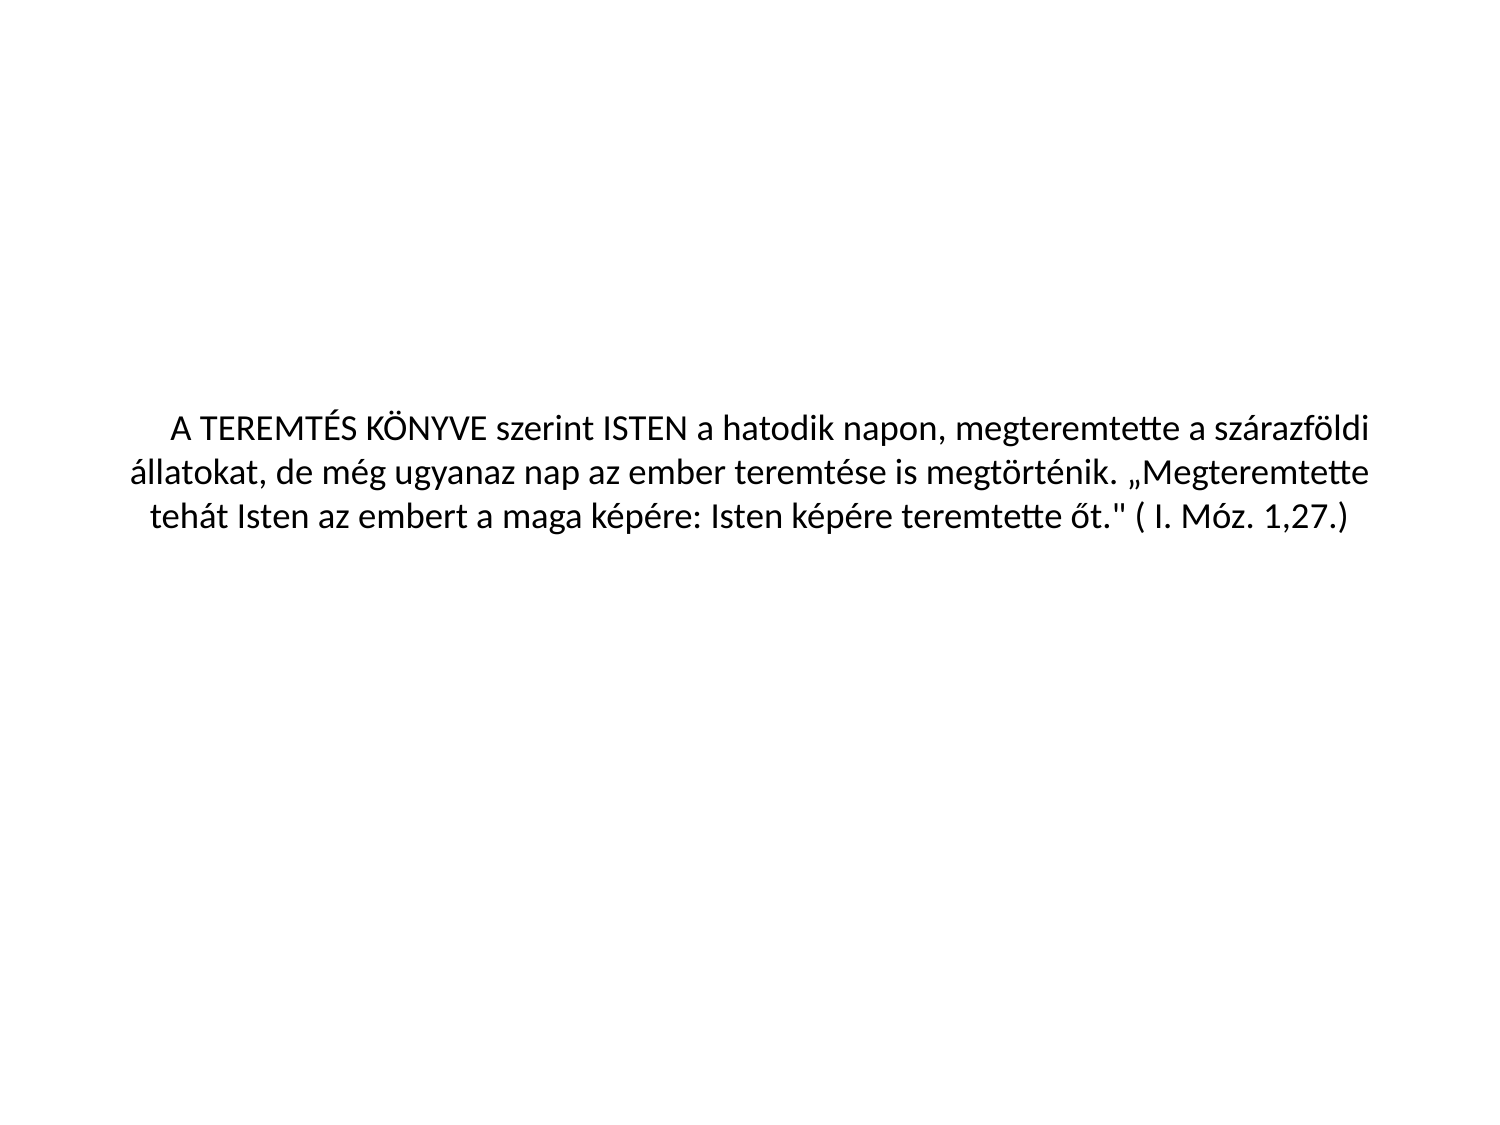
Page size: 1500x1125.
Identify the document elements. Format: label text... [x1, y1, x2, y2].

title A TEREMTÉS KÖNYVE szerint ISTEN a hatodik napon, megteremtette a szárazföldi állatokat, de még ugyanaz nap az ember teremtése is megtörténik. „Megteremtette tehát Isten az embert a maga képére: Isten képére teremtette őt." ( I. Móz. 1,27.) [112, 349, 1388, 591]
